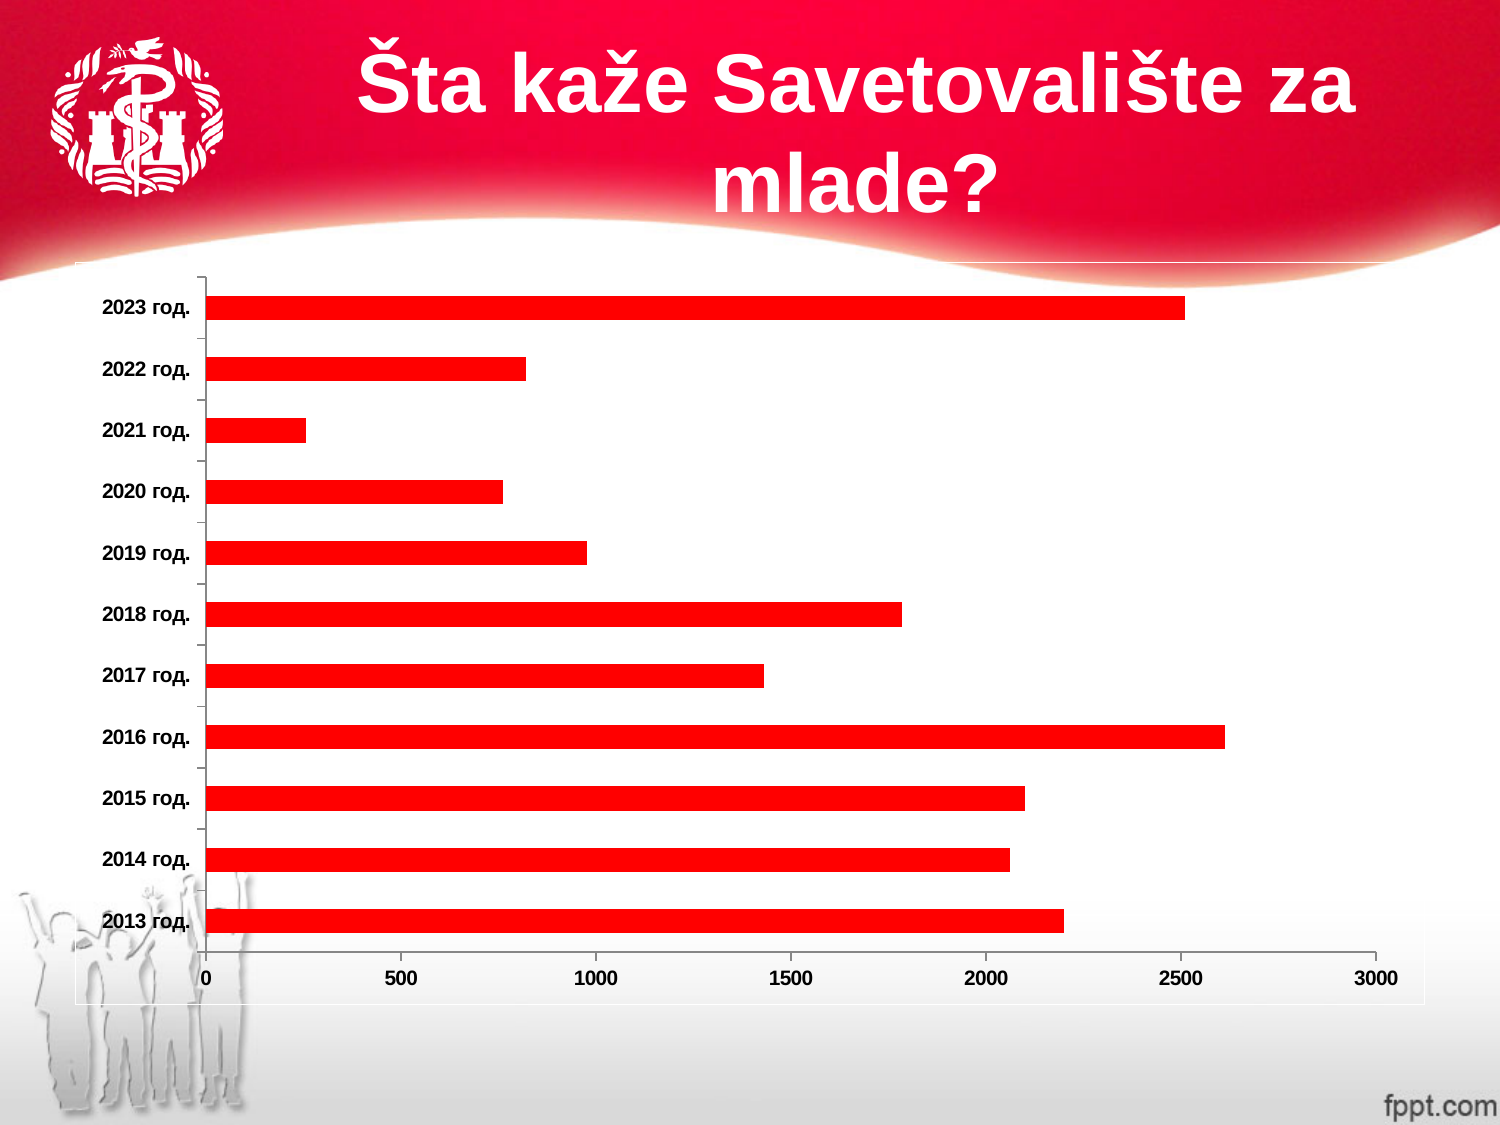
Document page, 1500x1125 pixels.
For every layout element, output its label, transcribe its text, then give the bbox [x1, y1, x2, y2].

title Šta kaže Savetovalište za mlade? [237, 45, 1475, 213]
chart [74, 262, 1426, 1006]
picture [0, 0, 1500, 1125]
